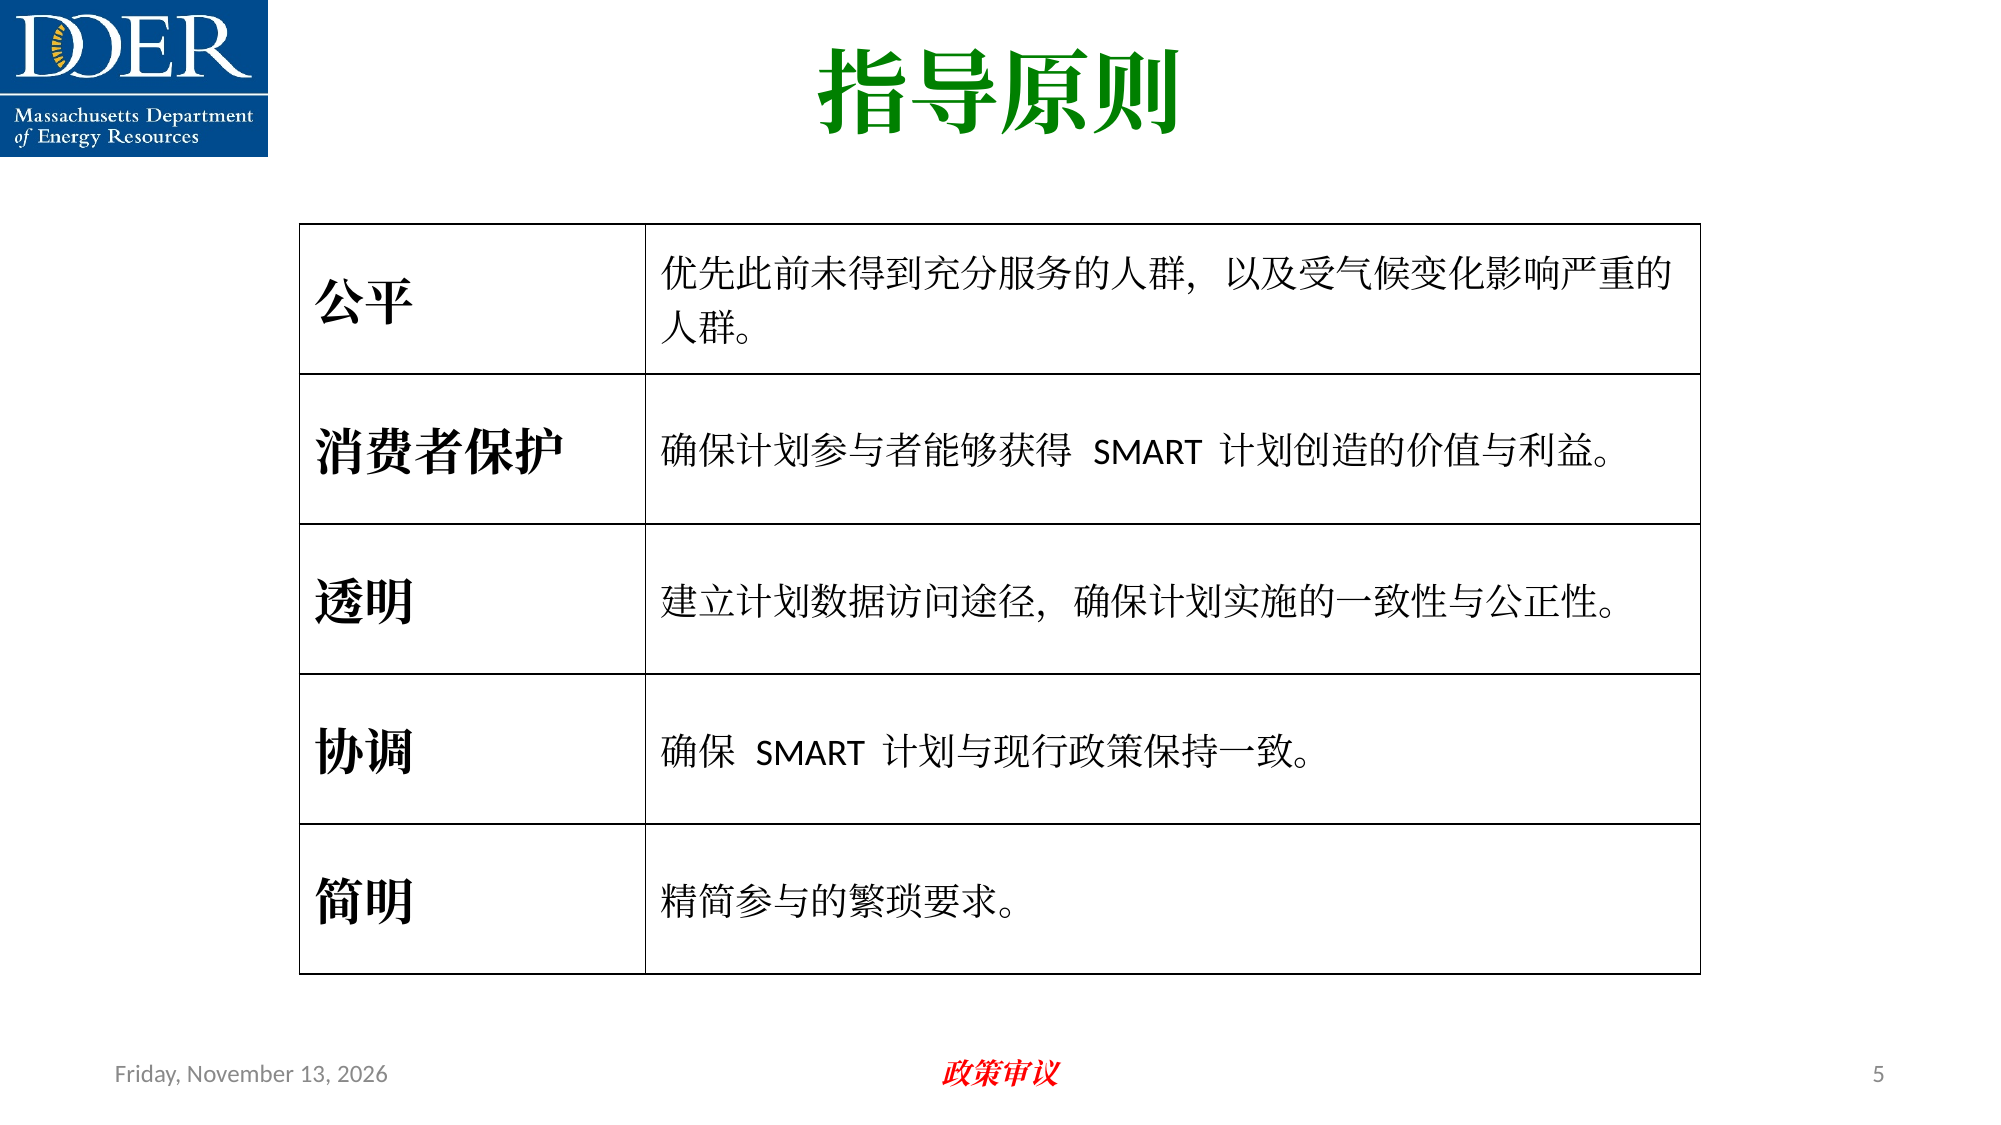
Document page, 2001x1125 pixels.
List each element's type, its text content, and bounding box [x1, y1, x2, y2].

table_cell 确保计划参与者能够获得 SMART 计划创造的价值与利益。 [646, 375, 1700, 523]
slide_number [99, 1042, 567, 1103]
slide_number 5 [1433, 1042, 1900, 1103]
table_cell 精简参与的繁琐要求。 [646, 825, 1700, 973]
table_cell 消费者保护 [300, 375, 645, 523]
table_header 优先此前未得到充分服务的人群，以及受气候变化影响严重的人群。 [646, 225, 1700, 373]
title 指导原则 [99, 24, 1900, 155]
picture [0, 0, 268, 157]
table_cell 确保 SMART 计划与现行政策保持一致。 [646, 675, 1700, 823]
table_header 公平 [300, 225, 645, 373]
table_cell 协调 [300, 675, 645, 823]
table_cell 简明 [300, 825, 645, 973]
table_cell 建立计划数据访问途径，确保计划实施的一致性与公正性。 [646, 525, 1700, 673]
table_cell 透明 [300, 525, 645, 673]
footer 政策审议 [683, 1042, 1317, 1103]
